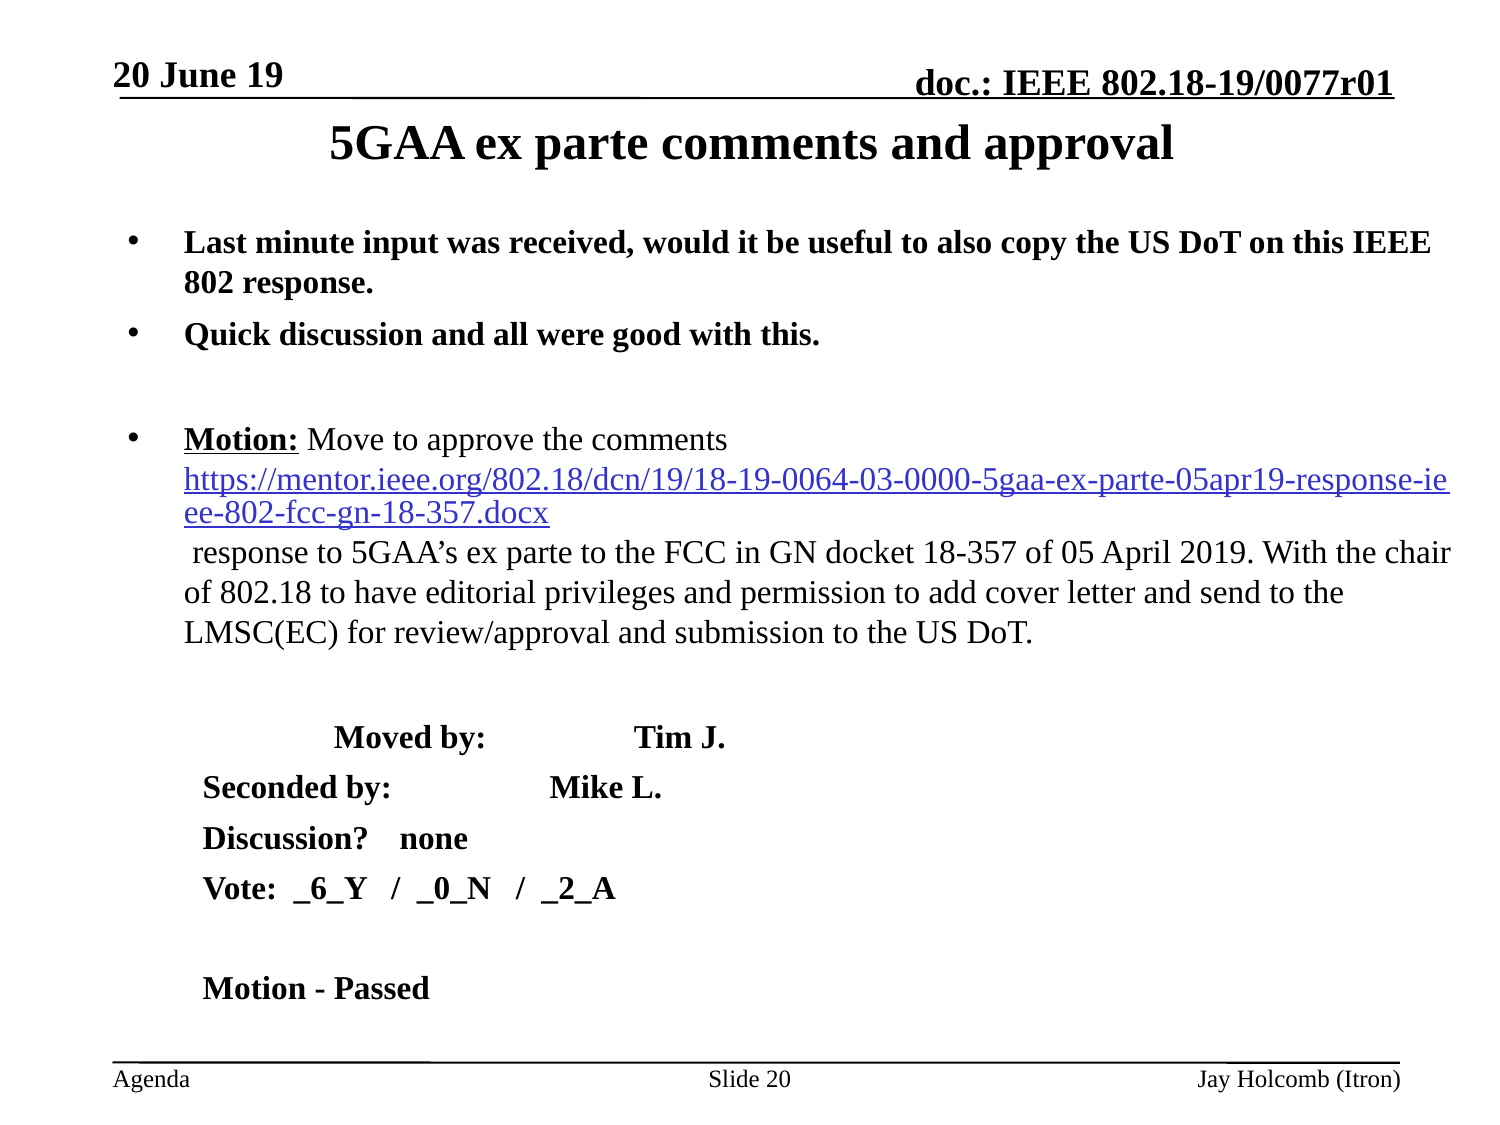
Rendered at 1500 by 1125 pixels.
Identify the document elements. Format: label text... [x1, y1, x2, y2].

footer Jay Holcomb (Itron) [878, 1061, 1402, 1093]
title 5GAA ex parte comments and approval [114, 103, 1390, 176]
list Last minute input was received, would it be useful to also copy the US DoT on this IEEE 802 response. Quick discussion and all were good with this. Motion: Move to approve the comments https://mentor.ieee.org/802.18/dcn/19/18-19-0064-03-0000-5gaa-ex-parte-05apr19-response-ieee-802-fcc-gn-18-357.docx response to 5GAA’s ex parte to the FCC in GN docket 18-357 of 05 April 2019. With the chair of 802.18 to have editorial privileges and permission to add cover letter and send to the LMSC(EC) for review/approval and submission to the US DoT. Moved by: Tim J. Seconded by: Mike L. Discussion? none Vote: _6_Y / _0_N / _2_A Motion - Passed [112, 212, 1476, 1063]
slide_number Slide 20 [699, 1061, 800, 1123]
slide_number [112, 49, 488, 95]
